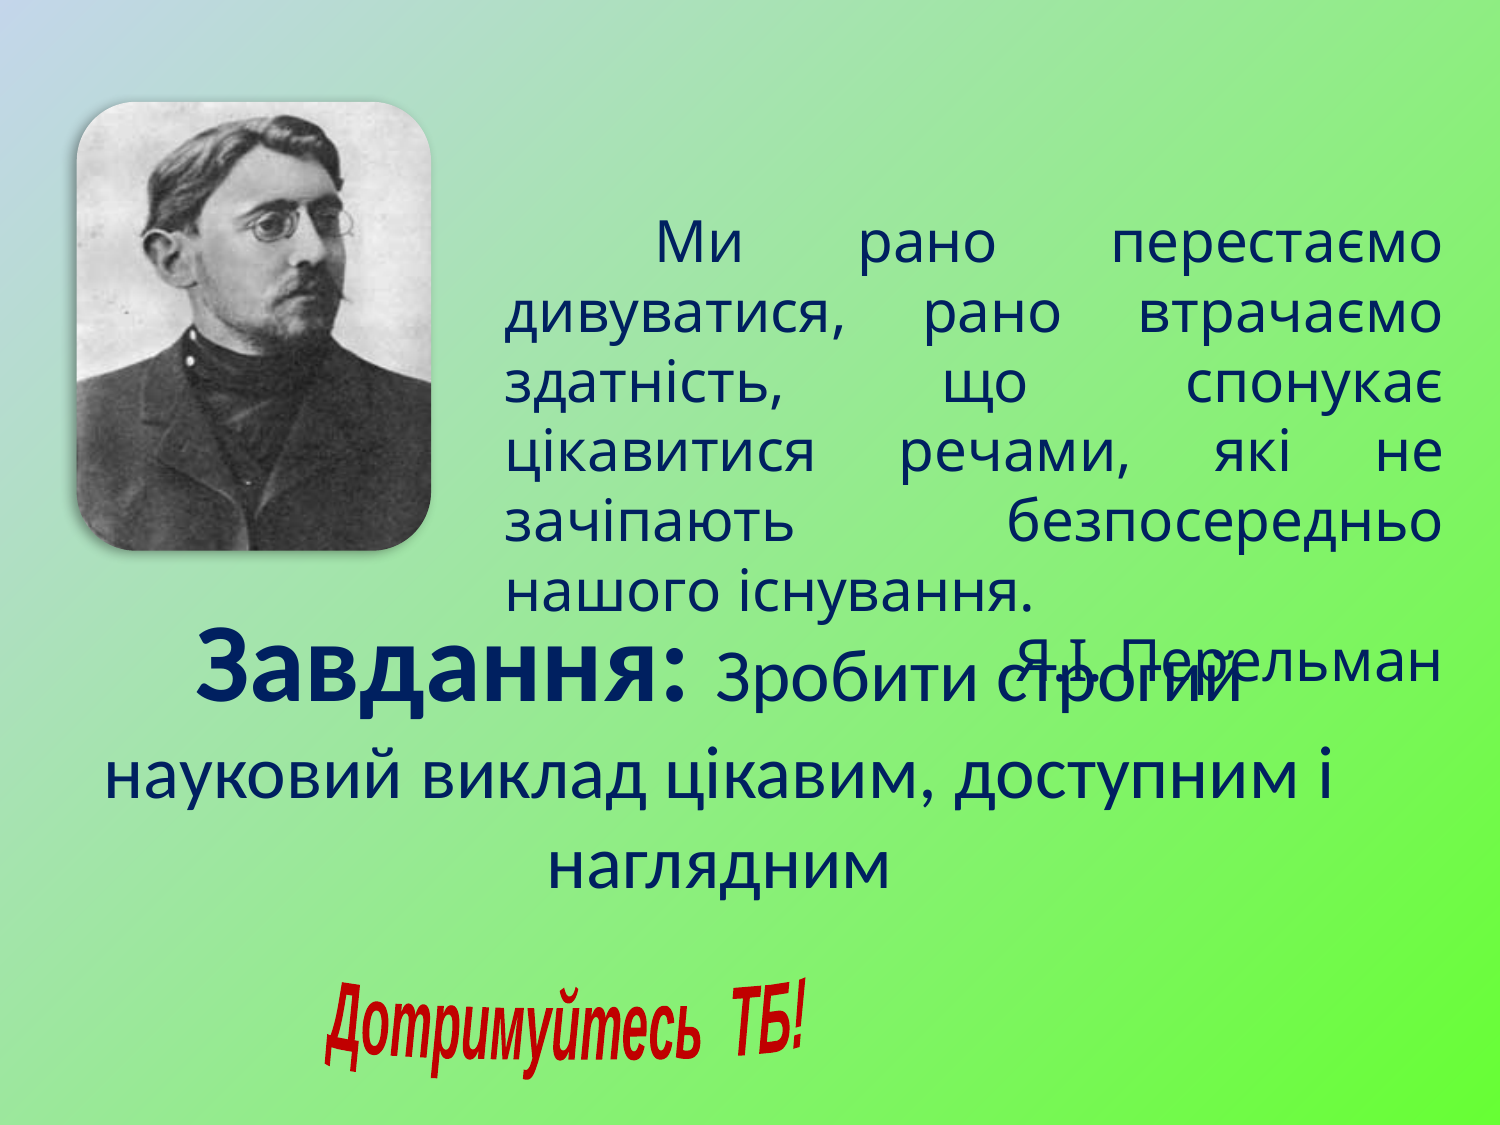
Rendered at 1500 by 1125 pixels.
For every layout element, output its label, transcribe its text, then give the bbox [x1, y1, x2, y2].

text_box Завдання: Зробити строгий науковий виклад цікавим, доступним і наглядним [76, 581, 1363, 912]
picture [76, 101, 432, 551]
text_box Ми рано перестаємо дивуватися, рано втрачаємо здатність, що спонукає цікавитися речами, які не зачіпають безпосередньо нашого існування. Я.І. Перельман [490, 196, 1459, 701]
